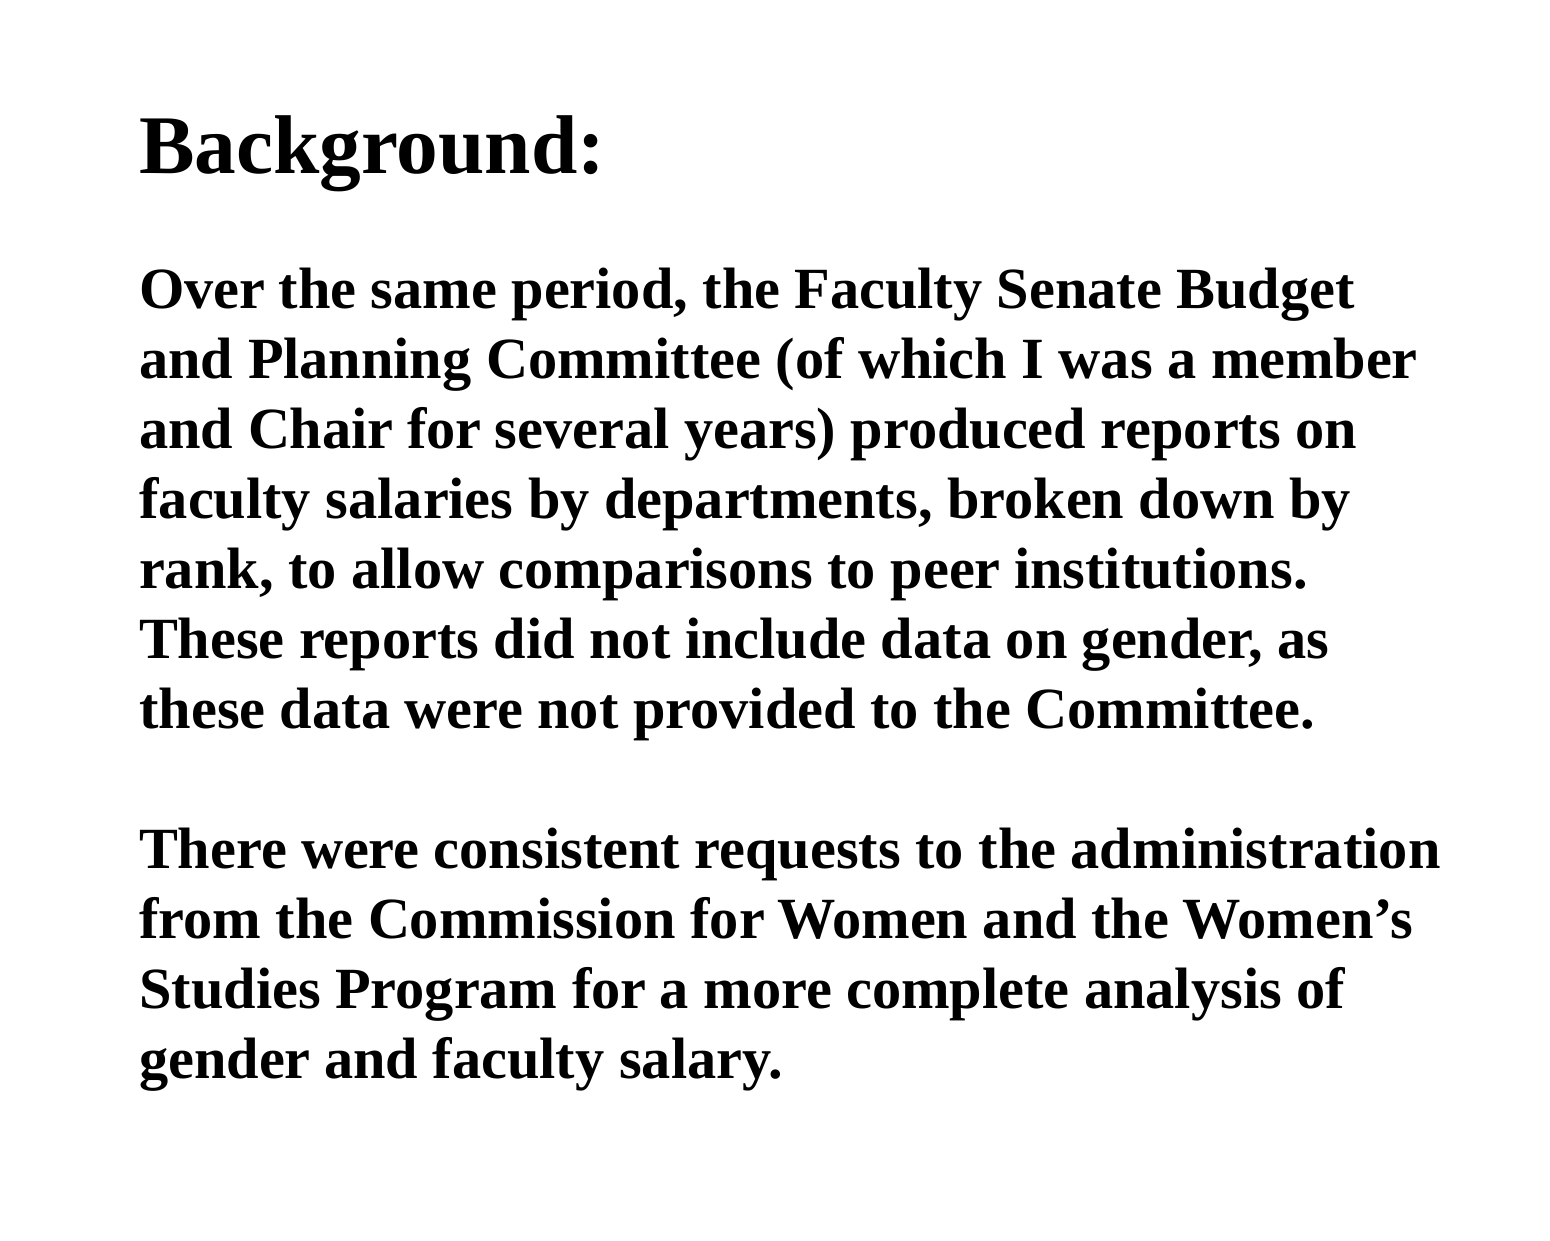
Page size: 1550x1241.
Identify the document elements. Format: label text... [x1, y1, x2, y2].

text_box Over the same period, the Faculty Senate Budget and Planning Committee (of which I was a member and Chair for several years) produced reports on faculty salaries by departments, broken down by rank, to allow comparisons to peer institutions. These reports did not include data on gender, as these data were not provided to the Committee. There were consistent requests to the administration from the Commission for Women and the Women’s Studies Program for a more complete analysis of gender and faculty salary. [124, 192, 1463, 1098]
text_box Background: [124, 82, 813, 192]
